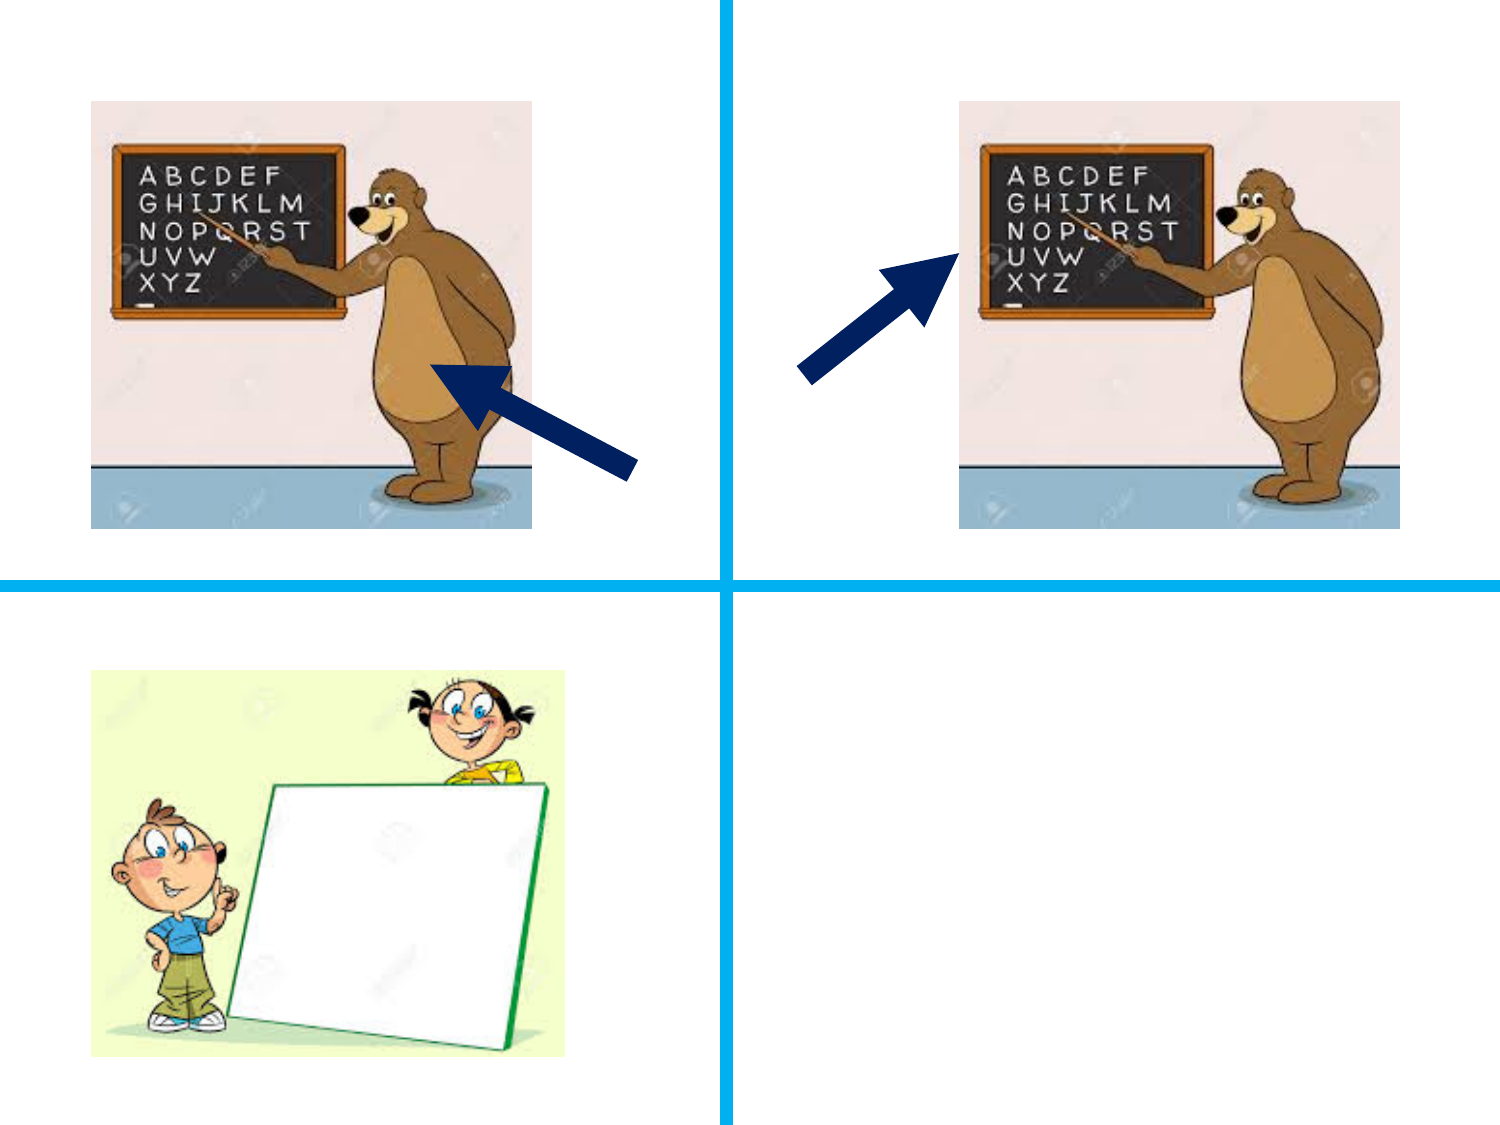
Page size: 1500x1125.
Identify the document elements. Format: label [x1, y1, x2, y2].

picture [91, 669, 565, 1058]
picture [958, 101, 1400, 529]
picture [91, 101, 533, 529]
text_box [803, 252, 960, 376]
text_box [429, 364, 633, 471]
